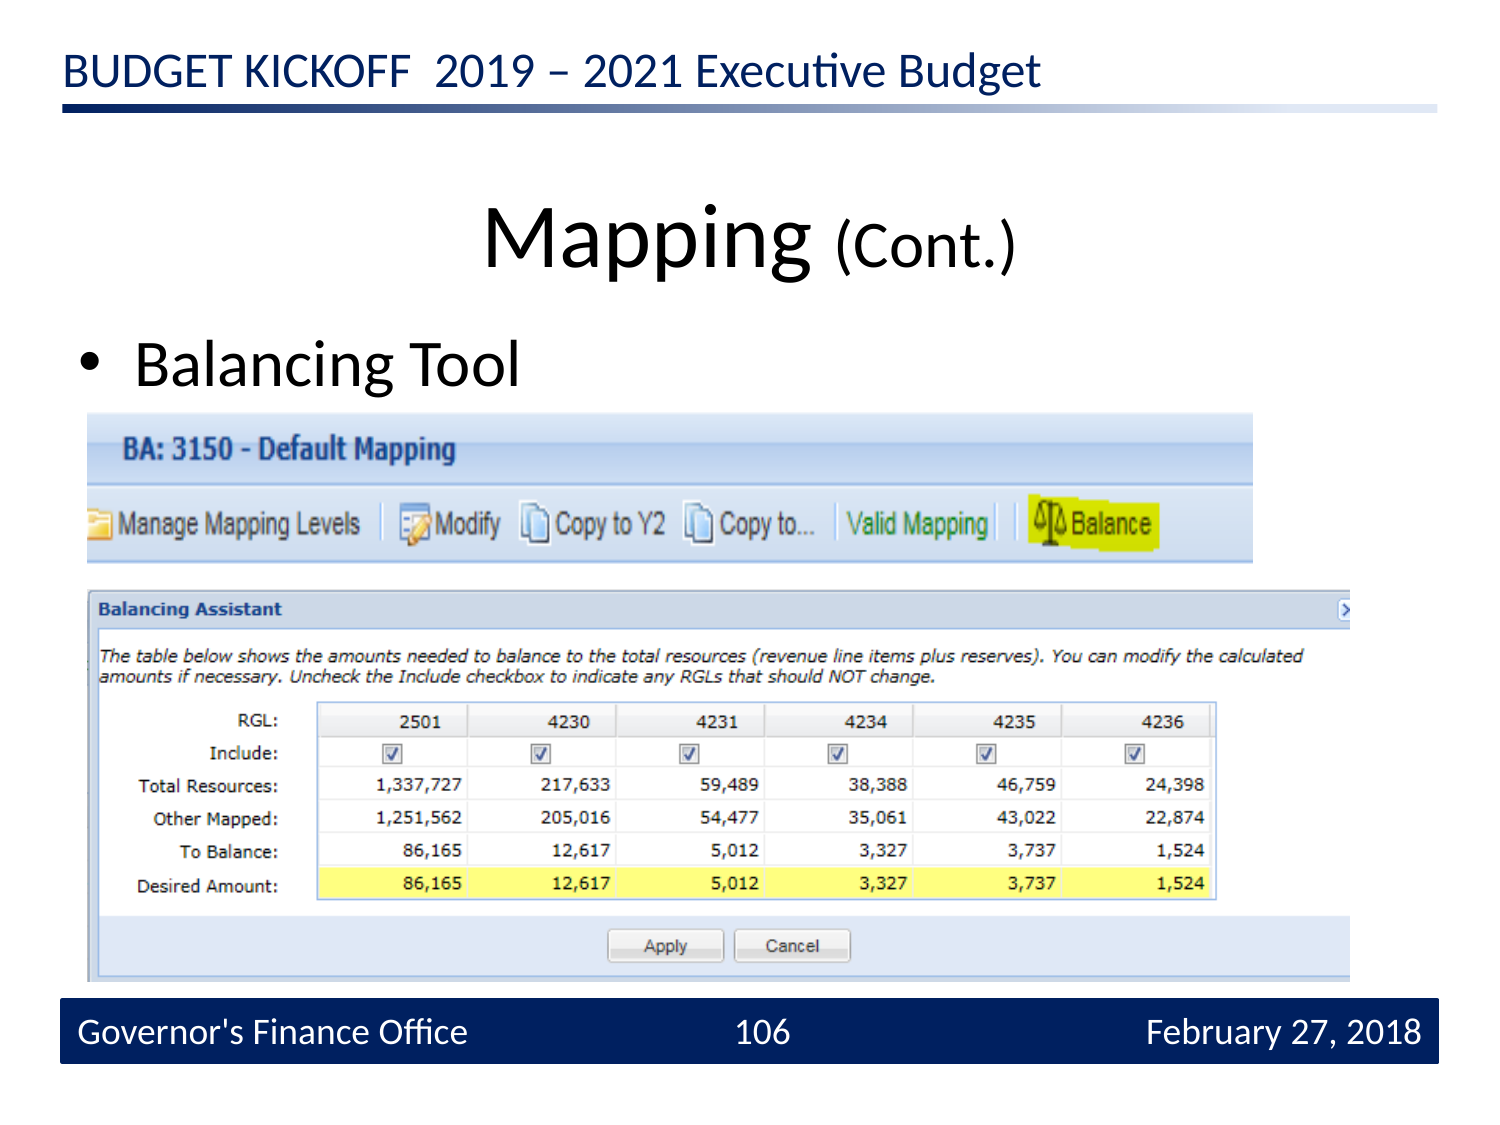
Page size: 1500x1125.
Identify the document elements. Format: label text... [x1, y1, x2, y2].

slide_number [1074, 999, 1438, 1060]
title Mapping (Cont.) [75, 137, 1425, 312]
footer Governor's Finance Office [62, 999, 637, 1060]
picture [87, 412, 1351, 983]
slide_number 106 [637, 999, 888, 1060]
list Balancing Tool [63, 312, 1425, 425]
